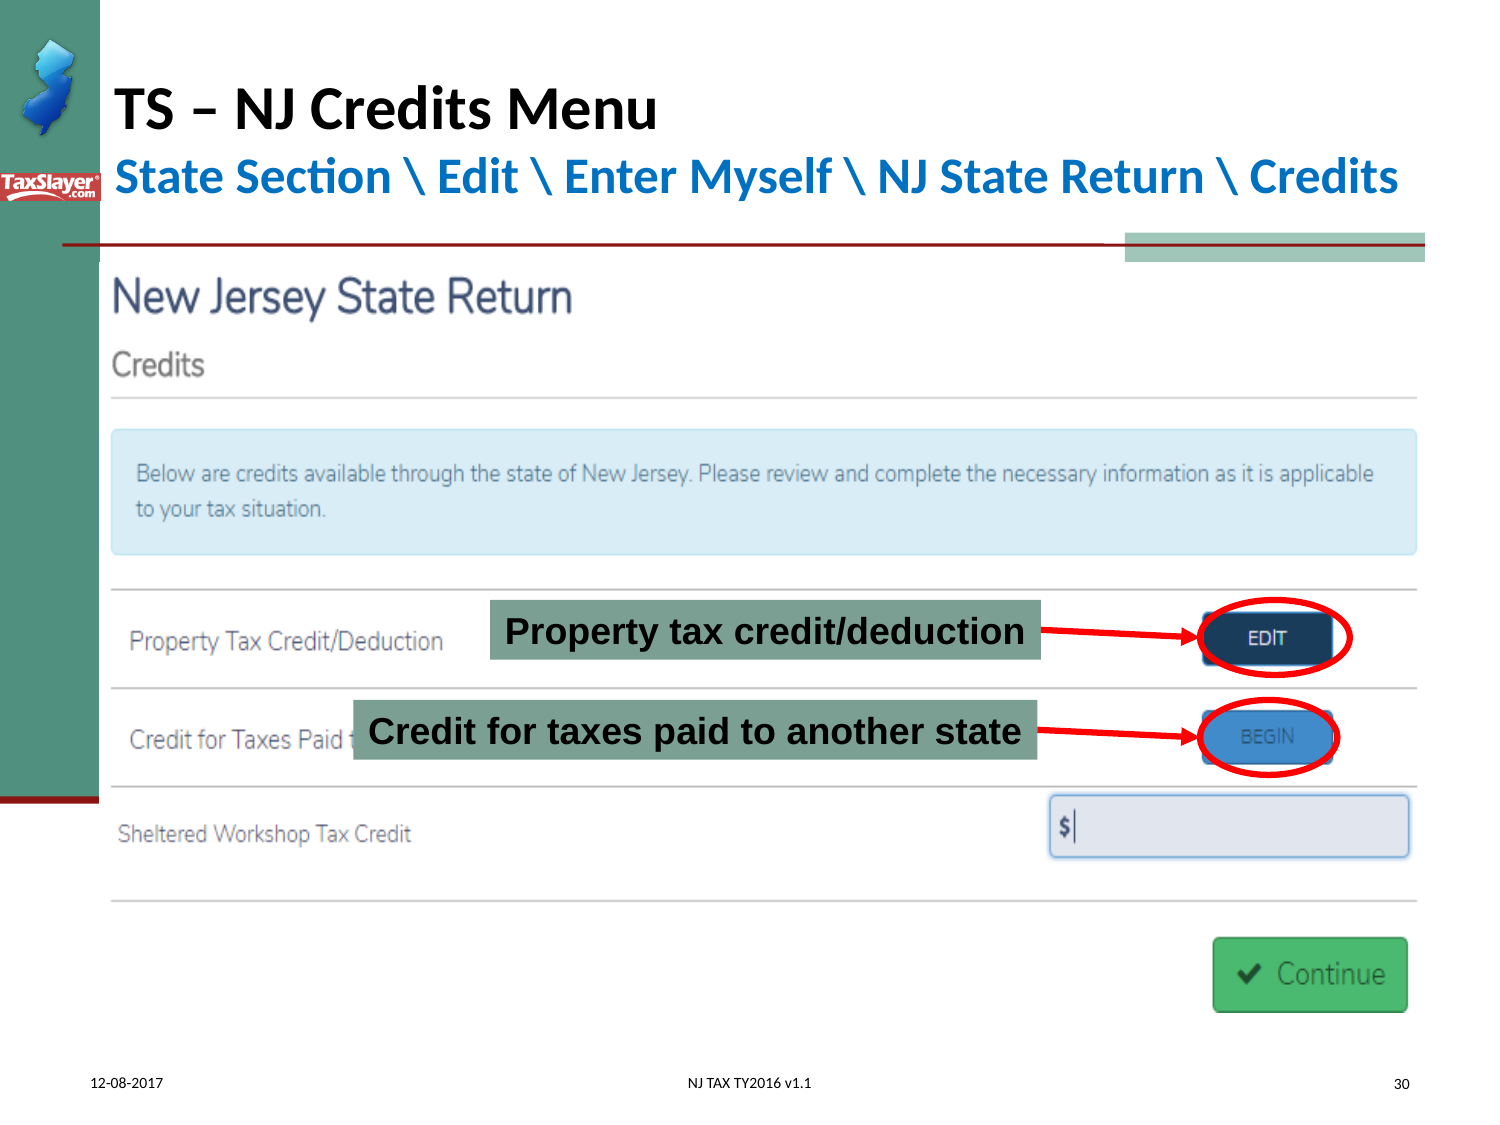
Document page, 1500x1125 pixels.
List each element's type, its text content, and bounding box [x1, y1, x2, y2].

footer NJ TAX TY2016 v1.1 [496, 1050, 1004, 1100]
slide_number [74, 1049, 401, 1100]
picture [0, 37, 101, 139]
title TS – NJ Credits Menu State Section \ Edit \ Enter Myself \ NJ State Return \ Credits [99, 37, 1431, 234]
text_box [1040, 729, 1201, 738]
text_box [1043, 629, 1201, 638]
picture [0, 173, 101, 201]
slide_number 30 [1112, 1049, 1426, 1101]
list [99, 262, 1426, 1013]
